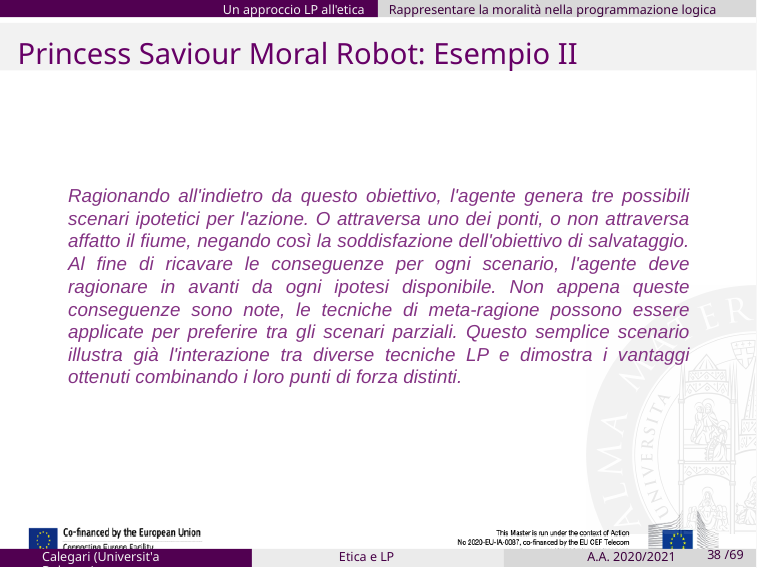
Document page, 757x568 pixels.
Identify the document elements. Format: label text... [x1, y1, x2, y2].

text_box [0, 548, 757, 568]
text_box Rappresentare la moralità nella programmazione logica [377, 0, 756, 18]
text_box Princess Saviour Moral Robot: Esempio II [0, 22, 756, 71]
text_box Un approccio LP all'etica [0, 0, 377, 18]
picture [0, 0, 757, 548]
text_box Ragionando all'indietro da questo obiettivo, l'agente genera tre possibili scenari ipotetici per l'azione. O attraversa uno dei ponti, o non attraversa affatto il fiume, negando così la soddisfazione dell'obiettivo di salvataggio. Al fine di ricavare le conseguenze per ogni scenario, l'agente deve ragionare in avanti da ogni ipotesi disponibile. Non appena queste conseguenze sono note, le tecniche di meta-ragione possono essere applicate per preferire tra gli scenari parziali. Questo semplice scenario illustra già l'interazione tra diverse tecniche LP e dimostra i vantaggi ottenuti combinando i loro punti di forza distinti. [66, 182, 690, 388]
